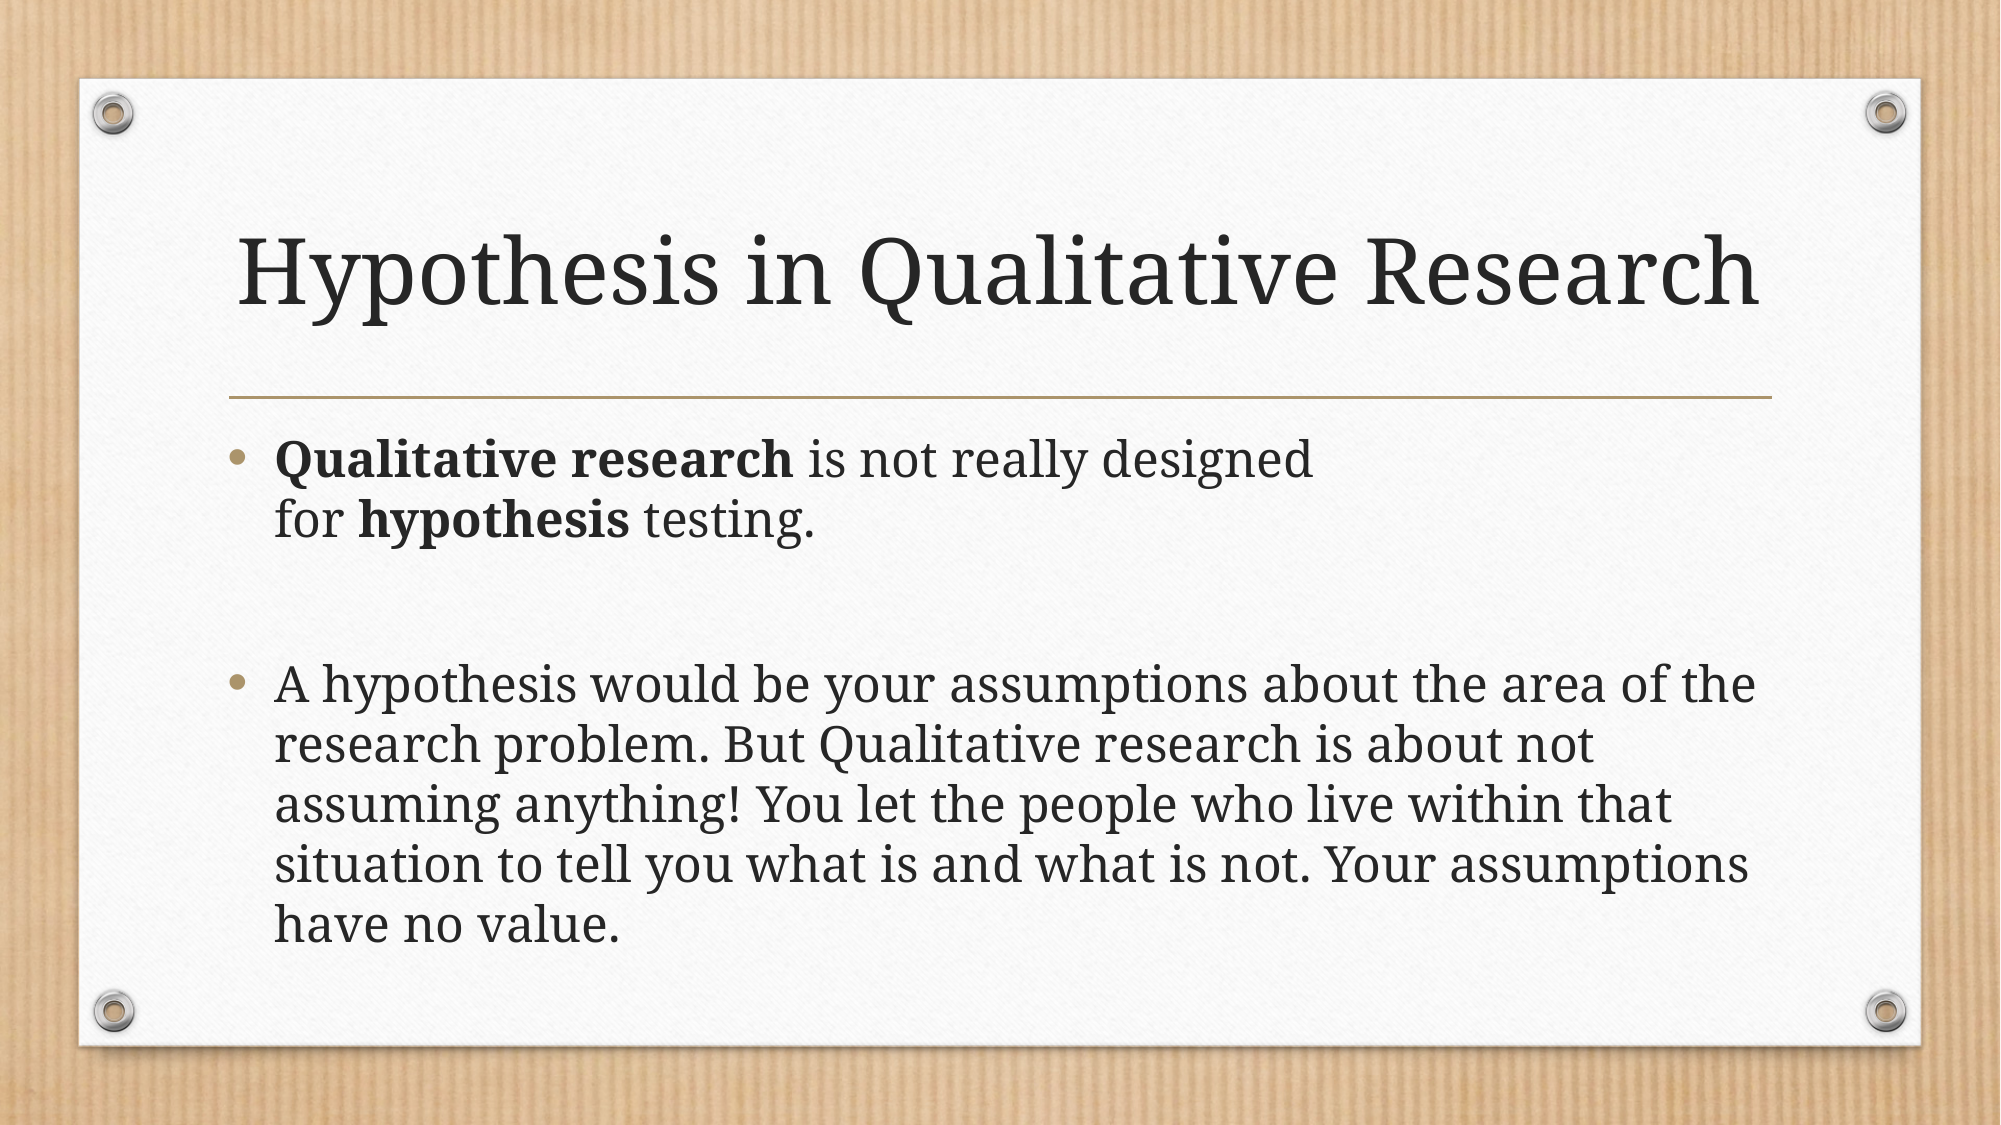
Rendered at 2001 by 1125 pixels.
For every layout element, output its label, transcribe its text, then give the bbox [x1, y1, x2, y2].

title Hypothesis in Qualitative Research [212, 161, 1788, 375]
picture [0, 0, 2001, 1125]
list Qualitative research is not really designed for hypothesis testing. A hypothesis would be your assumptions about the area of the research problem. But Qualitative research is about not assuming anything! You let the people who live within that situation to tell you what is and what is not. Your assumptions have no value. [212, 419, 1788, 964]
